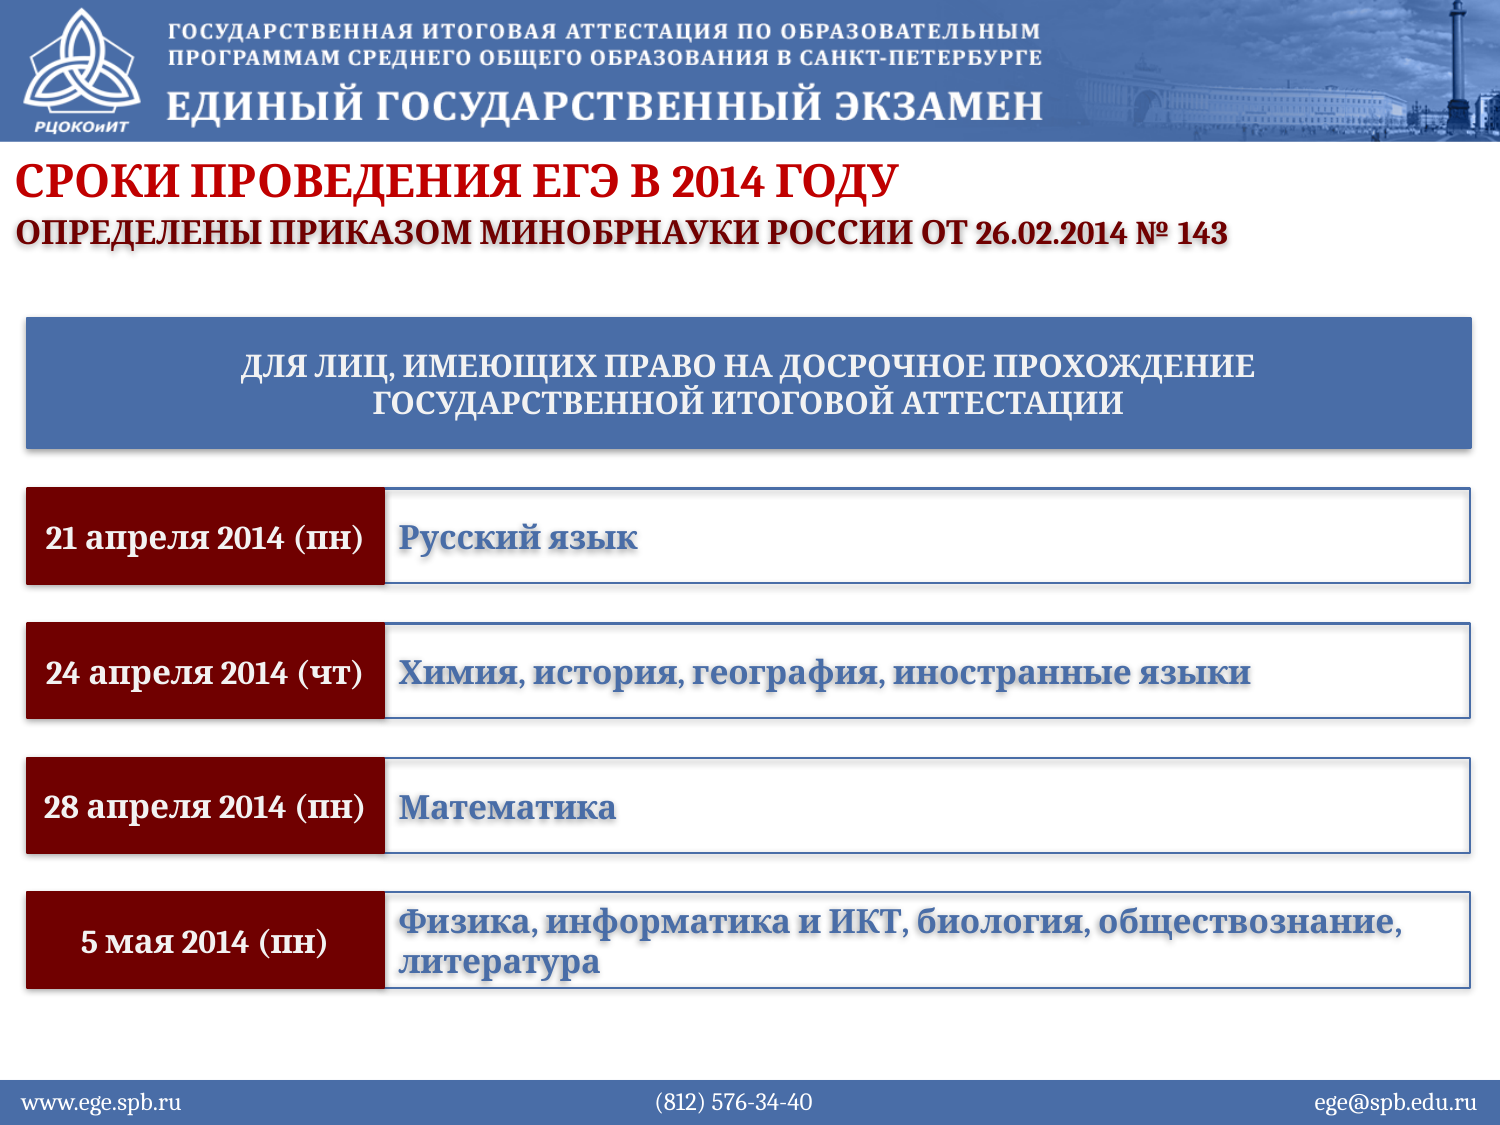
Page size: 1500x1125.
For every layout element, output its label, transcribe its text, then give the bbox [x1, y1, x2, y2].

text_box 5 мая 2014 (пн) [26, 892, 385, 988]
text_box Математика [387, 758, 1471, 854]
text_box 28 апреля 2014 (пн) [26, 757, 385, 854]
text_box 24 апреля 2014 (чт) [26, 623, 385, 719]
text_box Сроки проведения ЕГЭ в 2014 году [0, 144, 1500, 189]
text_box Определены приказом Минобрнауки России от 26.02.2014 № 143 [0, 189, 1500, 273]
text_box Физика, информатика и ИКТ, биология, обществознание, литература [386, 892, 1471, 988]
text_box 21 апреля 2014 (пн) [26, 488, 385, 584]
text_box Русский язык [386, 488, 1471, 584]
text_box Химия, история, география, иностранные языки [386, 623, 1471, 719]
text_box Для лиц, имеющих право на досрочное прохождение государственной итоговой аттестации [26, 317, 1471, 449]
picture [0, 273, 1500, 1078]
picture [0, 0, 1500, 144]
text_box www.ege.spb.ru (812) 576-34-40 ege@spb.edu.ru [0, 1078, 1500, 1124]
